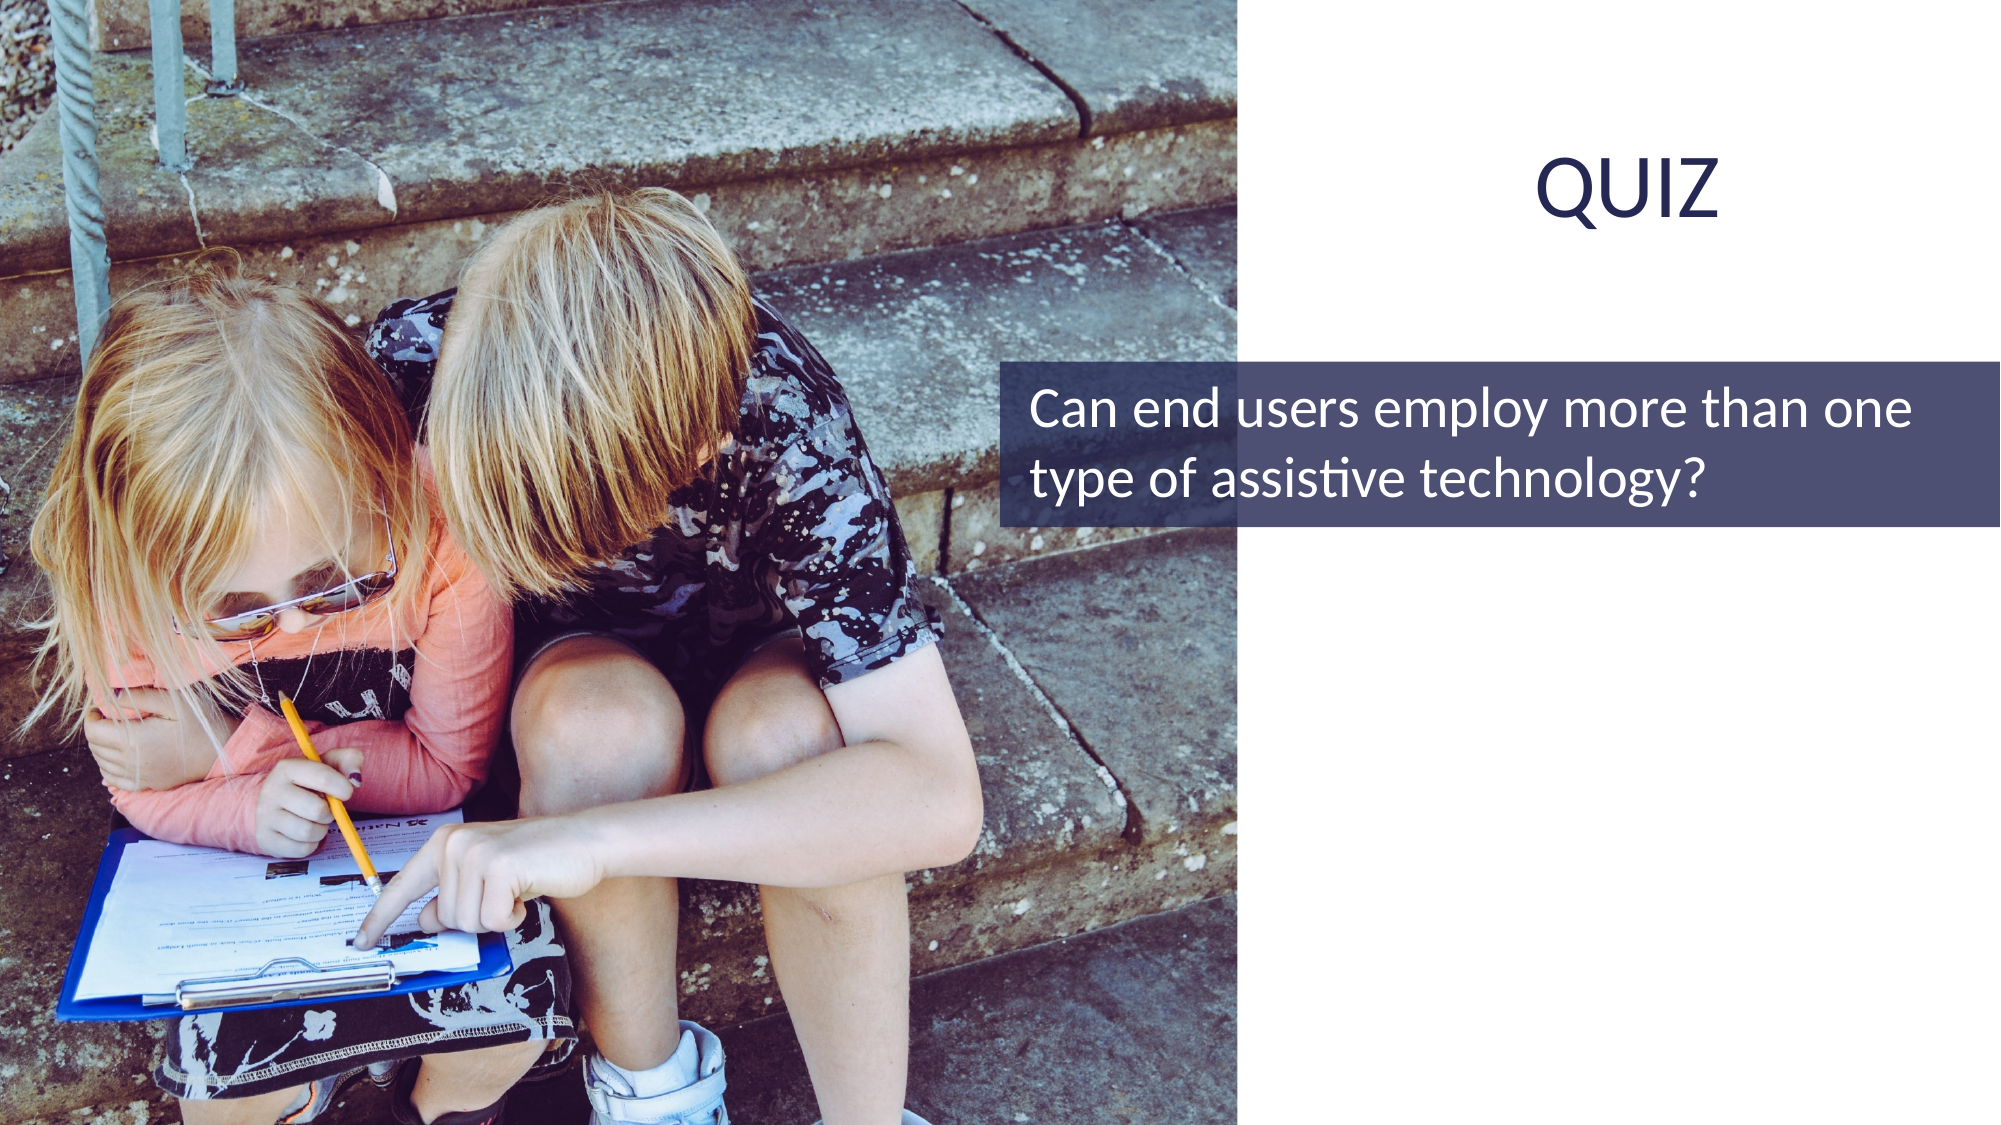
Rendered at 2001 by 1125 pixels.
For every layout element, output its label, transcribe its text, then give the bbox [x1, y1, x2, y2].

title QUIZ [1496, 118, 1759, 244]
list Can end users employ more than one type of assistive technology? [1240, 361, 2000, 528]
picture [0, 0, 1238, 1125]
